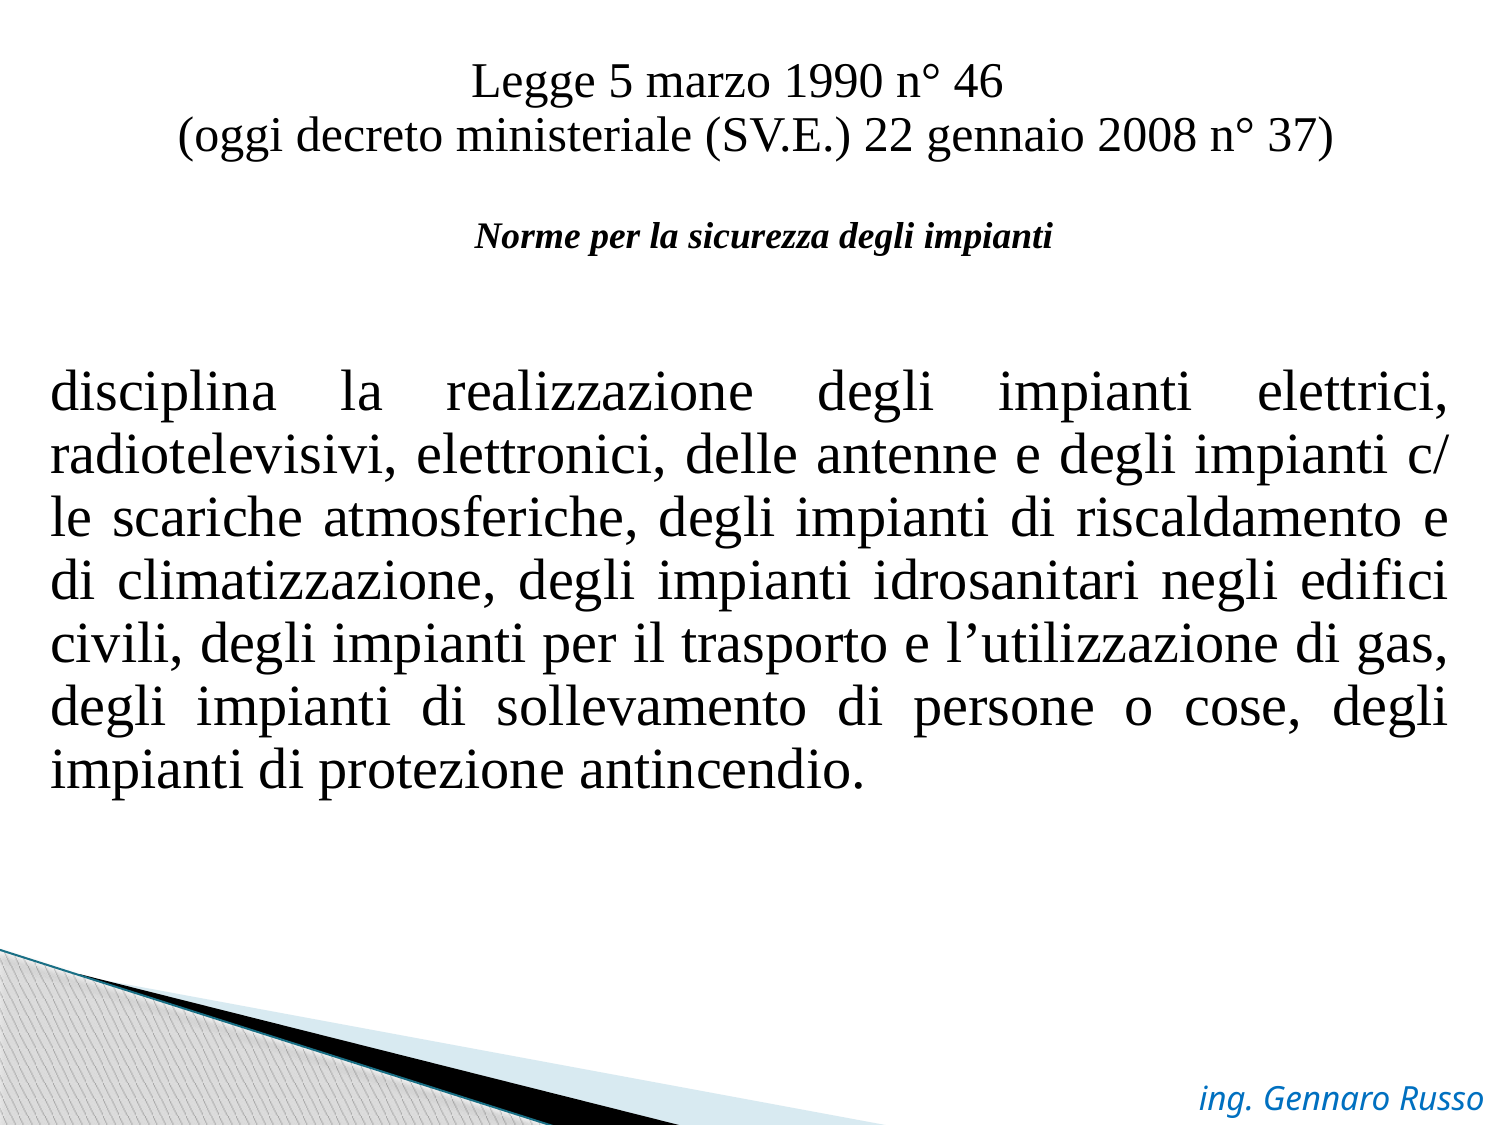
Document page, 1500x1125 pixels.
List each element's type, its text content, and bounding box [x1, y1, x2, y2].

footer ing. Gennaro Russo [1025, 1065, 1500, 1125]
text_box Legge 5 marzo 1990 n° 46 (oggi decreto ministeriale (SV.E.) 22 gennaio 2008 n° 37) Norme per la sicurezza degli impianti disciplina la realizzazione degli impianti elettrici, radiotelevisivi, elettronici, delle antenne e degli impianti c/ le scariche atmosferiche, degli impianti di riscaldamento e di climatizzazione, degli impianti idrosanitari negli edifici civili, degli impianti per il trasporto e l’utilizzazione di gas, degli impianti di sollevamento di persone o cose, degli impianti di protezione antincendio. [35, 46, 1465, 934]
